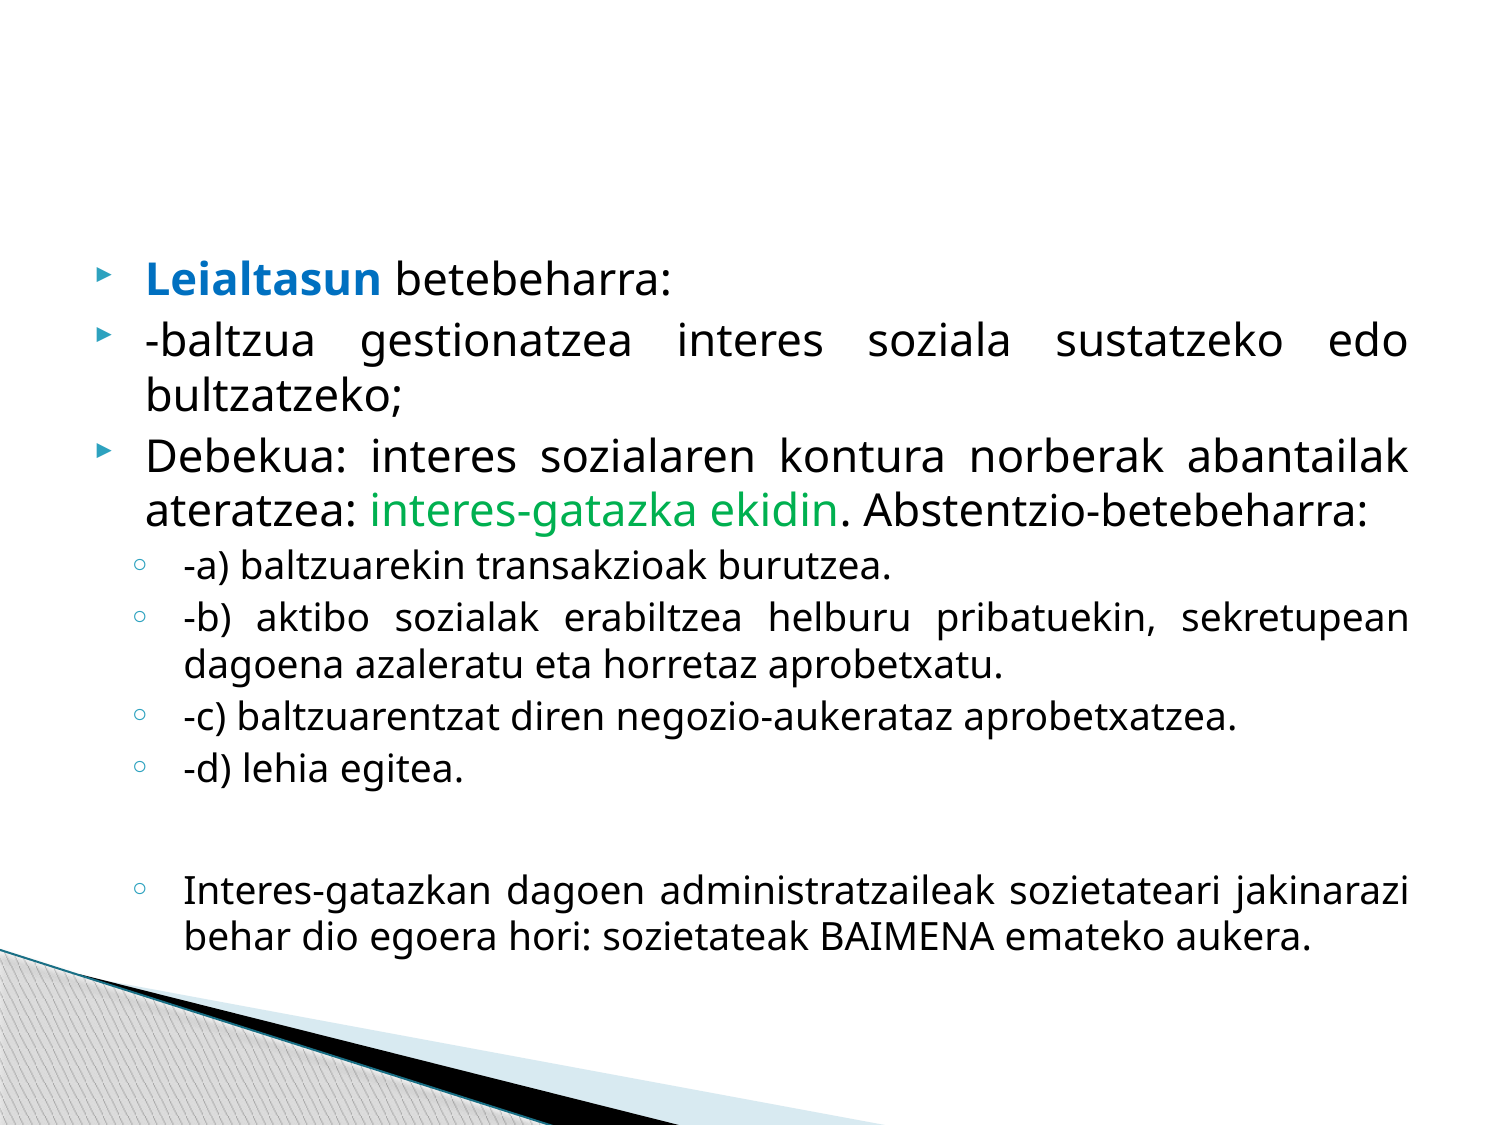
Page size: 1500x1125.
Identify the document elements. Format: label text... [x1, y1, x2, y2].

list Leialtasun betebeharra: -baltzua gestionatzea interes soziala sustatzeko edo bultzatzeko; Debekua: interes sozialaren kontura norberak abantailak ateratzea: interes-gatazka ekidin. Abstentzio-betebeharra: -a) baltzuarekin transakzioak burutzea. -b) aktibo sozialak erabiltzea helburu pribatuekin, sekretupean dagoena azaleratu eta horretaz aprobetxatu. -c) baltzuarentzat diren negozio-aukerataz aprobetxatzea. -d) lehia egitea. Interes-gatazkan dagoen administratzaileak sozietateari jakinarazi behar dio egoera hori: sozietateak BAIMENA emateko aukera. [75, 243, 1425, 986]
